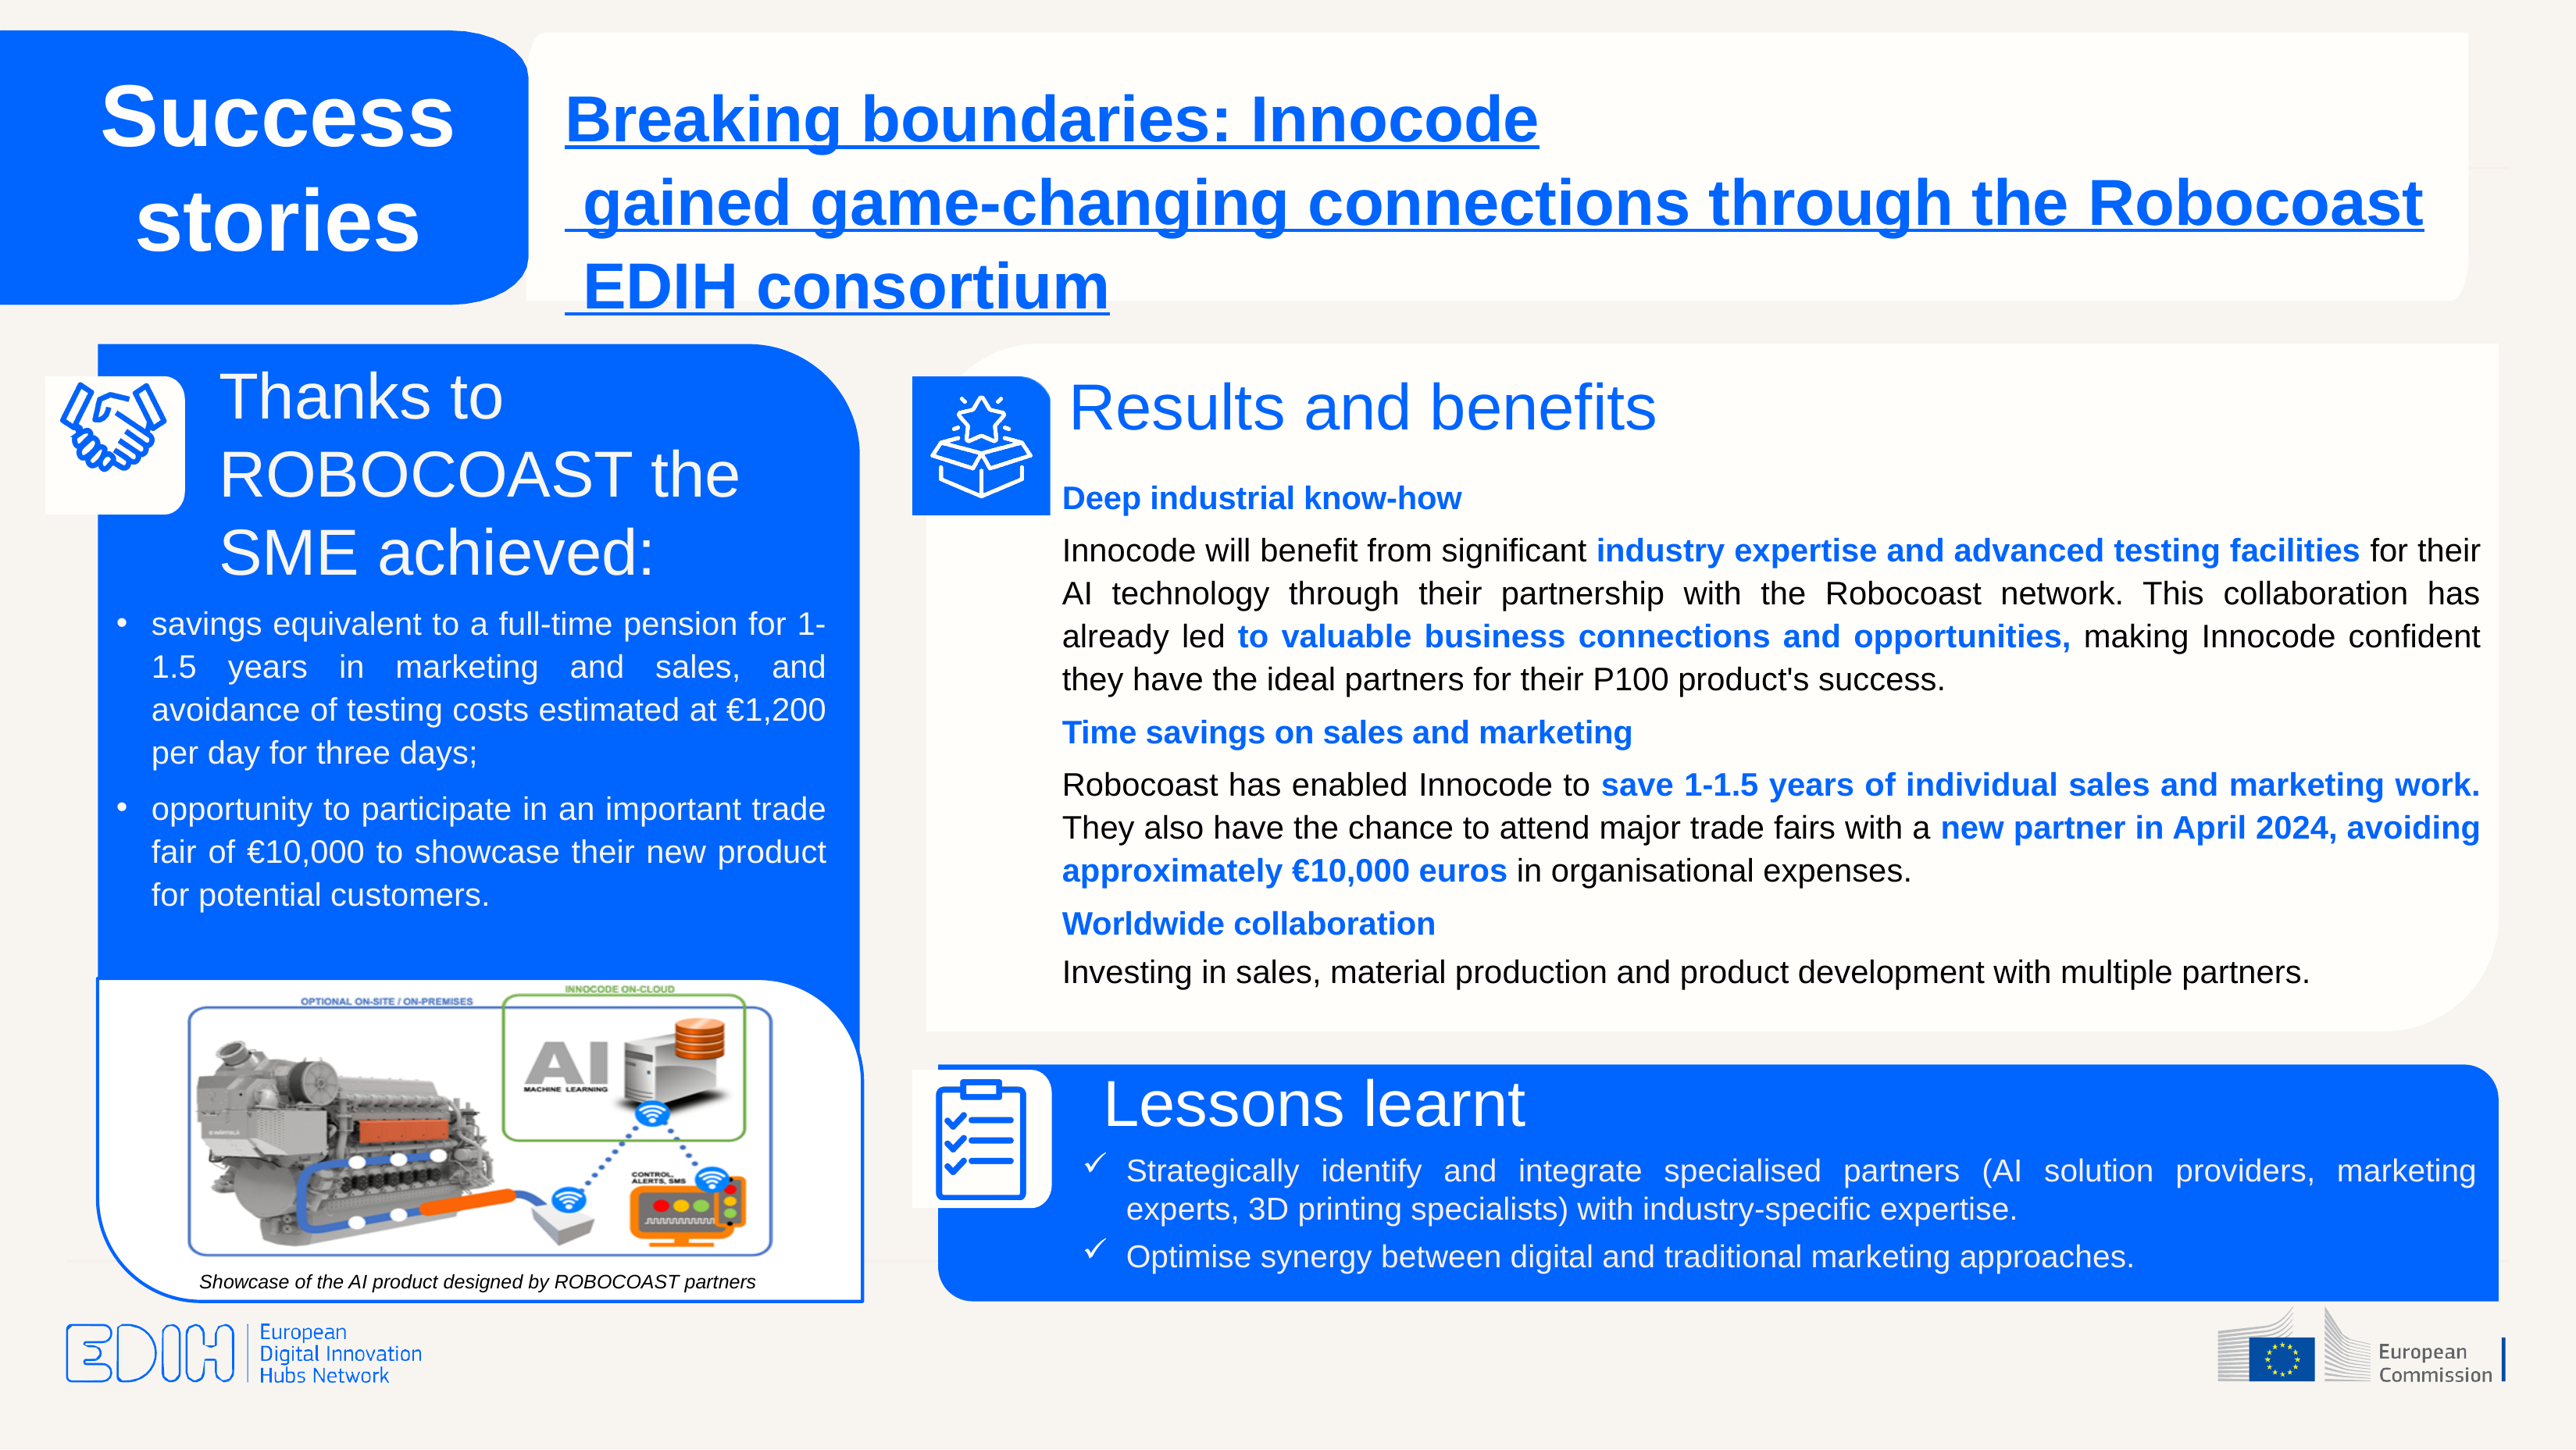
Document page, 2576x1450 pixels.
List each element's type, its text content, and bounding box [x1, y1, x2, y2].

picture [55, 368, 171, 485]
picture [187, 981, 773, 1258]
text_box [526, 32, 2469, 301]
text_box Thanks to ROBOCOAST the SME achieved: [217, 351, 801, 588]
text_box [45, 376, 185, 515]
text_box Deep industrial know-how Innocode will benefit from significant industry expertise and advanced testing facilities for their AI technology through their partnership with the Robocoast network. This collaboration has already led to valuable business connections and opportunities, making Innocode confident they have the ideal partners for their P100 product's success. Time savings on sales and marketing Robocoast has enabled Innocode to save 1-1.5 years of individual sales and marketing work. They also have the chance to attend major trade fairs with a new partner in April 2024, avoiding approximately €10,000 euros in organisational expenses. Worldwide collaboration Investing in sales, material production and product development with multiple partners. [1050, 467, 2493, 996]
text_box [936, 1063, 2500, 1303]
text_box [912, 1070, 1052, 1209]
text_box [95, 976, 865, 1303]
text_box [959, 341, 2501, 957]
text_box Breaking boundaries: Innocode gained game-changing connections through the Robocoast EDIH consortium [553, 65, 2463, 328]
text_box [96, 342, 862, 1055]
picture [921, 1078, 1042, 1200]
text_box Showcase of the AI product designed by ROBOCOAST partners [187, 1263, 773, 1299]
picture [2380, 1344, 2492, 1382]
picture [912, 376, 1051, 515]
text_box Strategically identify and integrate specialised partners (AI solution providers, marketing experts, 3D printing specialists) with industry-specific expertise. Optimise synergy between digital and traditional marketing approaches. [1070, 1149, 2478, 1274]
text_box Lessons learnt [1101, 1060, 2029, 1140]
picture [261, 1324, 421, 1383]
picture [2264, 1341, 2300, 1377]
text_box savings equivalent to a full-time pension for 1-1.5 years in marketing and sales, and avoidance of testing costs estimated at €1,200 per day for three days; opportunity to participate in an important trade fair of €10,000 to showcase their new product for potential customers. [116, 597, 827, 913]
text_box Results and benefits [1067, 363, 1986, 444]
text_box [924, 521, 2469, 1034]
text_box Success stories [28, 56, 526, 269]
text_box [0, 32, 524, 303]
